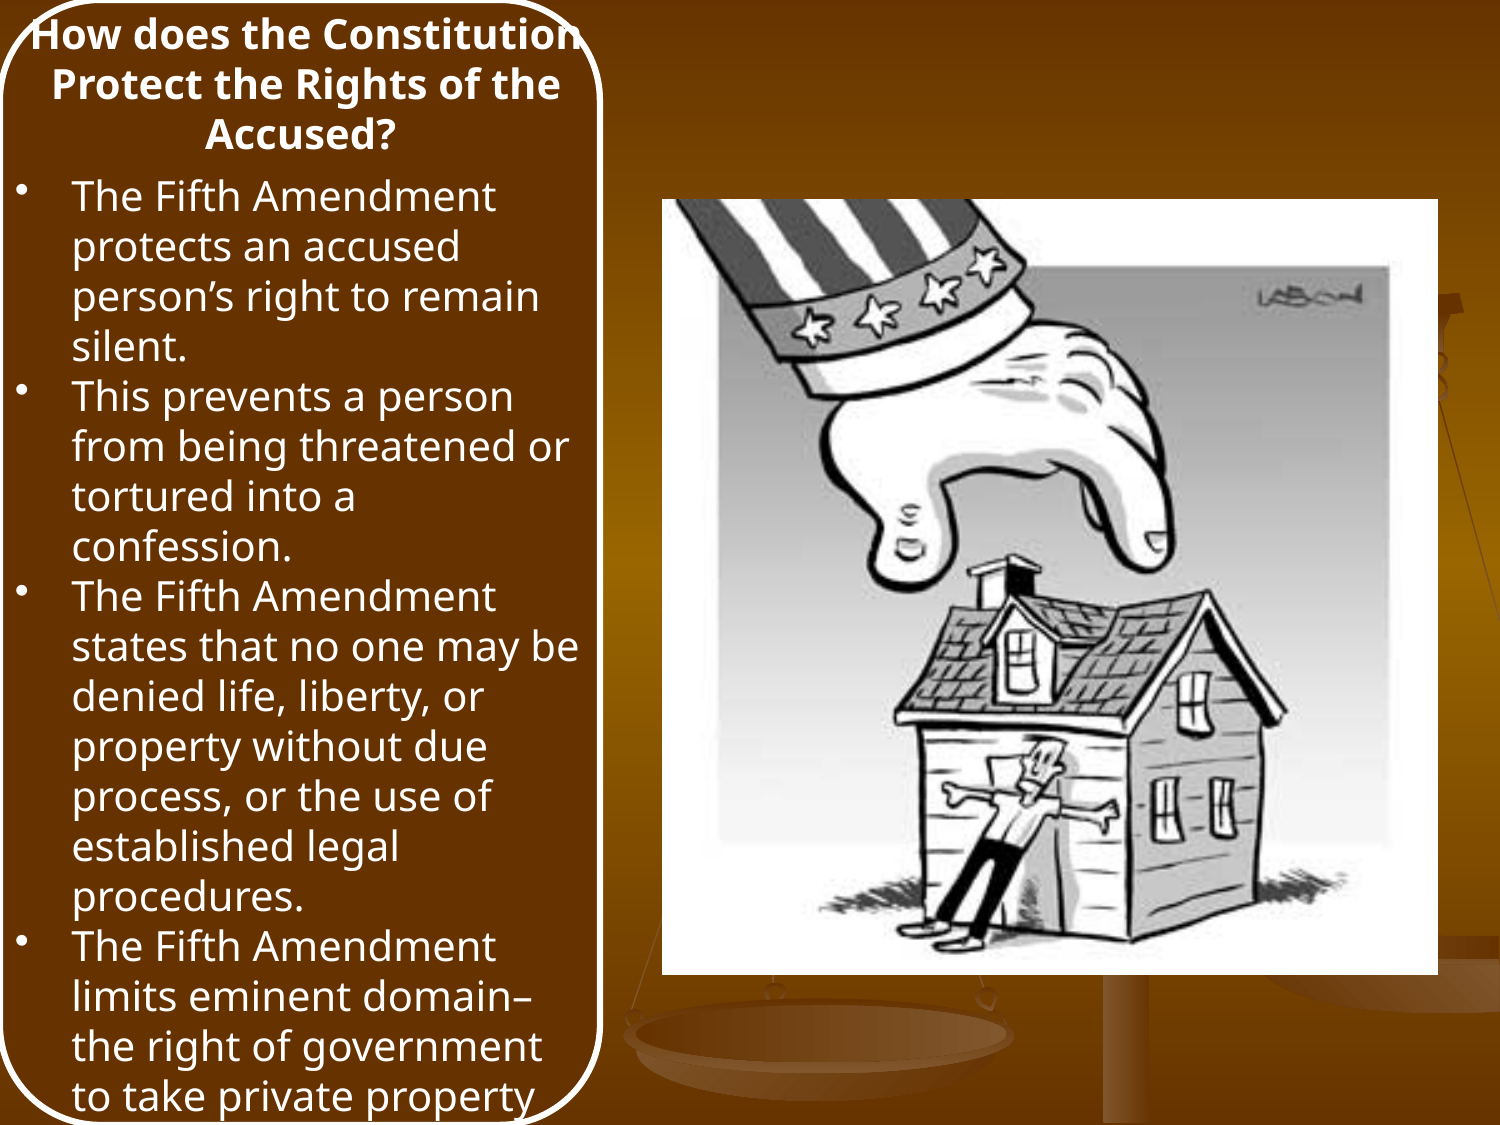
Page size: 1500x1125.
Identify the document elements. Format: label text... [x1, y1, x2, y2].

text_box How does the Constitution Protect the Rights of the Accused? [0, 0, 613, 165]
picture [662, 199, 1438, 976]
text_box The Fifth Amendment protects an accused person’s right to remain silent. This prevents a person from being threatened or tortured into a confession. The Fifth Amendment states that no one may be denied life, liberty, or property without due process, or the use of established legal procedures. The Fifth Amendment limits eminent domain–the right of government to take private property (usually land) for public use. [0, 165, 600, 1125]
